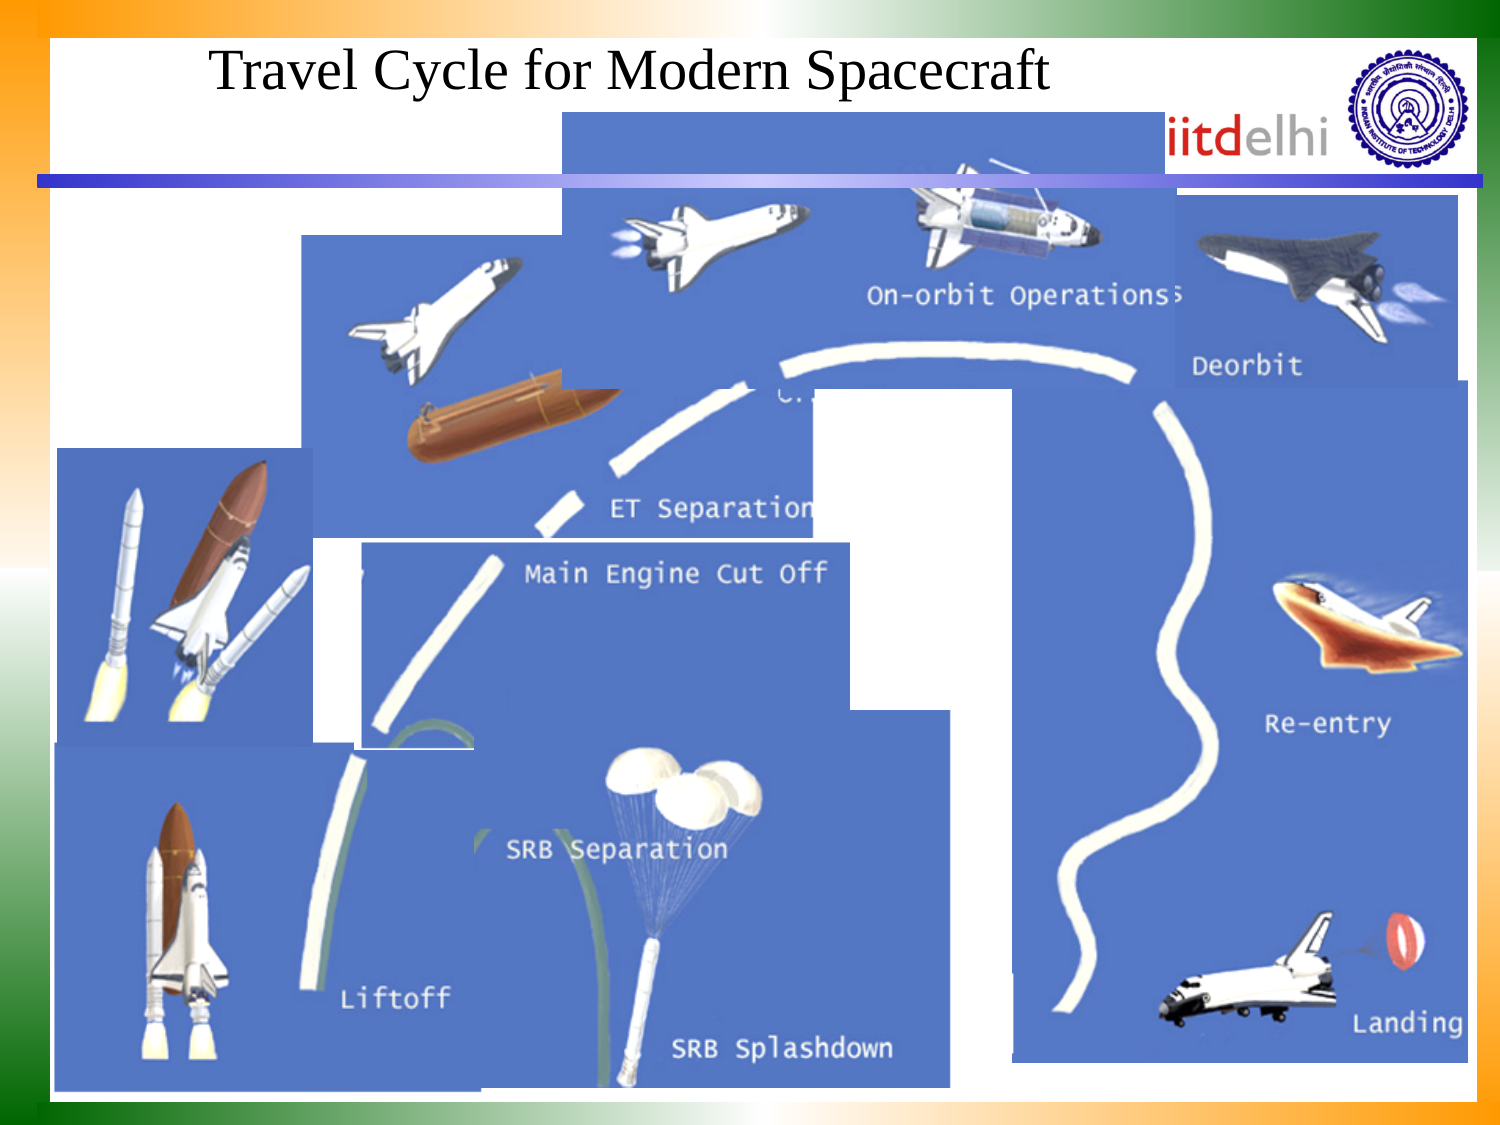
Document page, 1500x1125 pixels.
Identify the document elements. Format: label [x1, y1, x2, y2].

text_box [0, 0, 1500, 1125]
